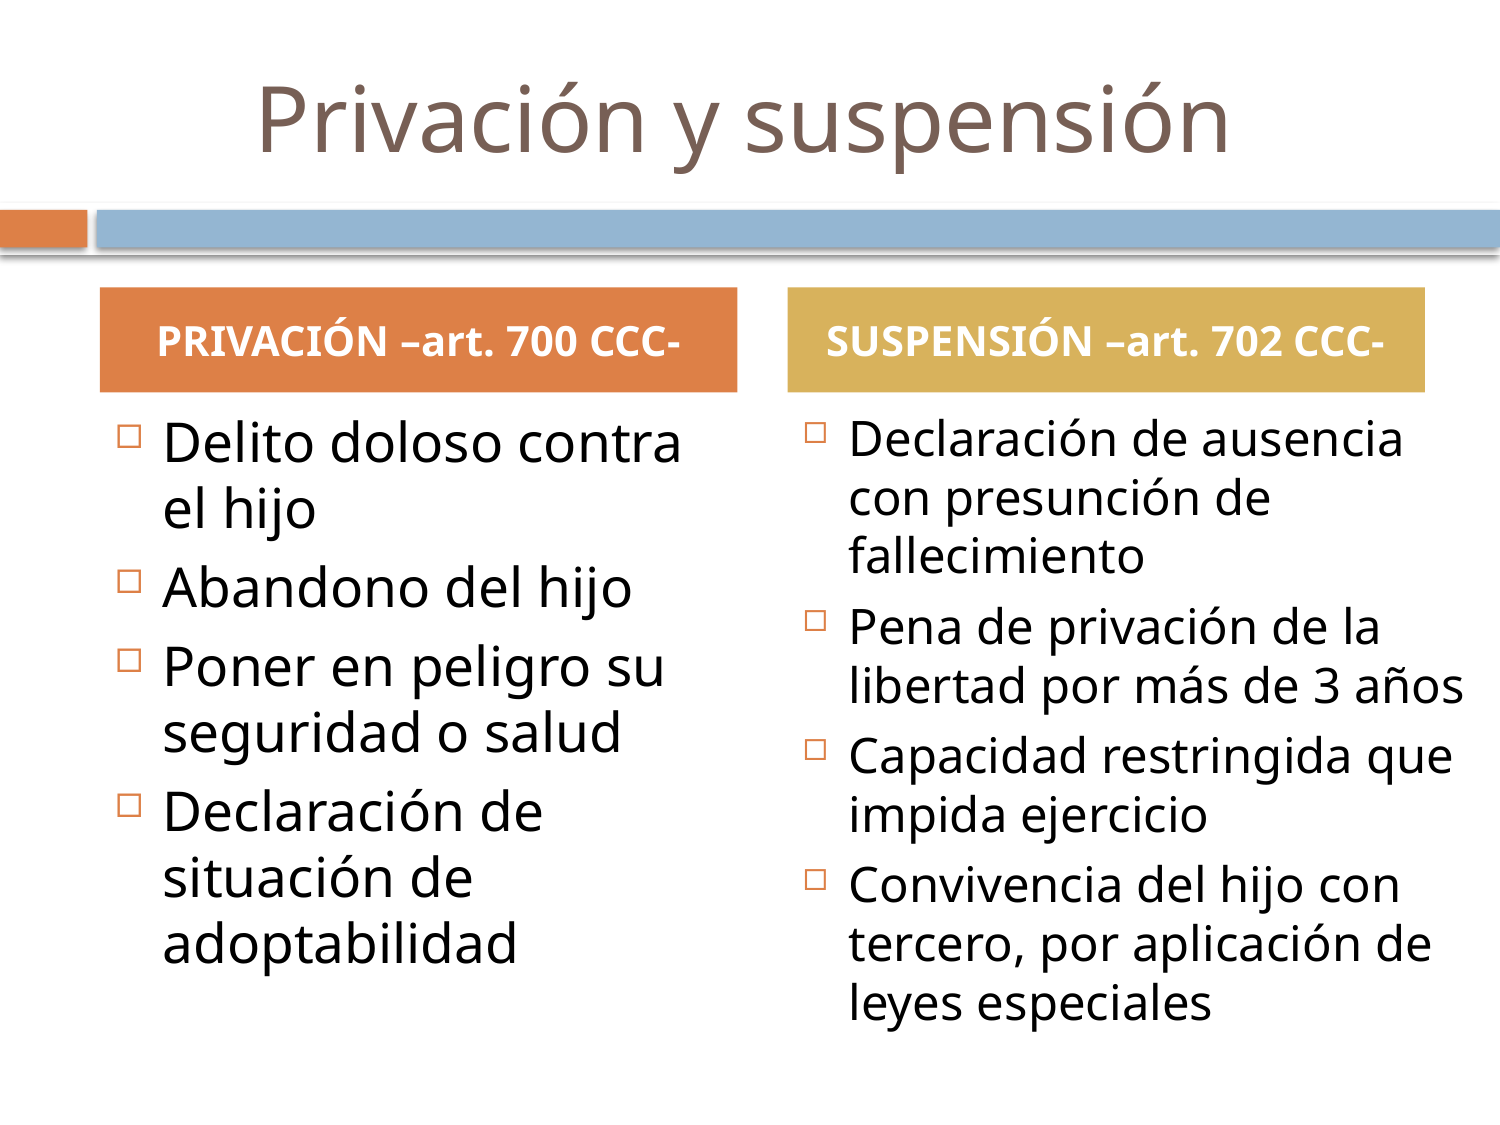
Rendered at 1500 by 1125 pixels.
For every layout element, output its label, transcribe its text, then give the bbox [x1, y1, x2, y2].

list Delito doloso contra el hijo Abandono del hijo Poner en peligro su seguridad o salud Declaración de situación de adoptabilidad [99, 399, 738, 988]
list PRIVACIÓN –art. 700 CCC- [99, 287, 738, 393]
title Privación y suspensión [87, 44, 1426, 188]
list Declaración de ausencia con presunción de fallecimiento Pena de privación de la libertad por más de 3 años Capacidad restringida que impida ejercicio Convivencia del hijo con tercero, por aplicación de leyes especiales [787, 399, 1483, 1095]
list SUSPENSIÓN –art. 702 CCC- [787, 287, 1426, 393]
